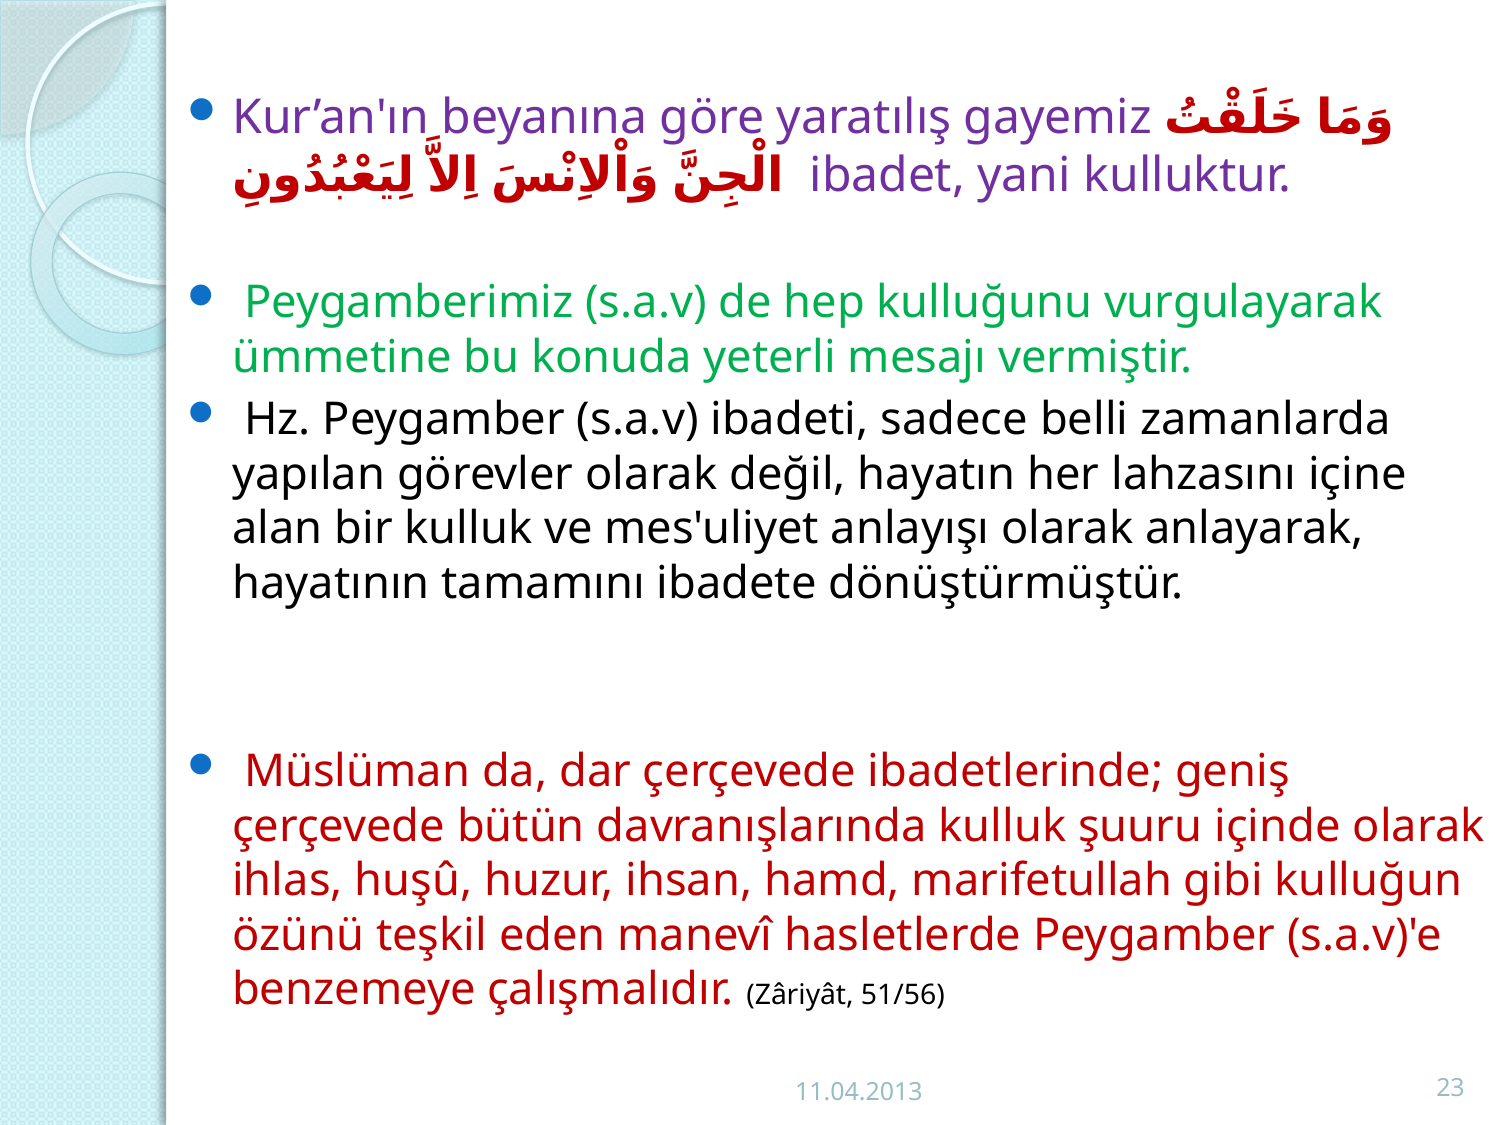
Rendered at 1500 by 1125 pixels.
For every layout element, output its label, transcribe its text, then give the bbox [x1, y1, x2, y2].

list Kur’an'ın beyanına göre yaratılış gayemiz وَمَا خَلَقْتُ الْجِنَّ وَاْلاِنْسَ اِلاَّ لِيَعْبُدُونِ ibadet, yani kulluktur. Peygamberimiz (s.a.v) de hep kulluğunu vurgulayarak ümmetine bu konuda yeterli mesajı vermiştir. Hz. Peygamber (s.a.v) ibadeti, sadece belli zamanlarda yapılan görevler olarak değil, hayatın her lahzasını içine alan bir kulluk ve mes'uliyet anlayışı olarak anlayarak, hayatının tamamını ibadete dönüştürmüştür. Müslüman da, dar çerçevede ibadetlerinde; geniş çerçevede bütün davranışlarında kulluk şuuru içinde olarak ihlas, huşû, huzur, ihsan, hamd, marifetullah gibi kulluğun özünü teşkil eden manevî hasletlerde Peygamber (s.a.v)'e benzemeye çalışmalıdır. (Zâriyât, 51/56) [159, 78, 1500, 1025]
slide_number 23 [1413, 1034, 1488, 1113]
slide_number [587, 1034, 938, 1113]
